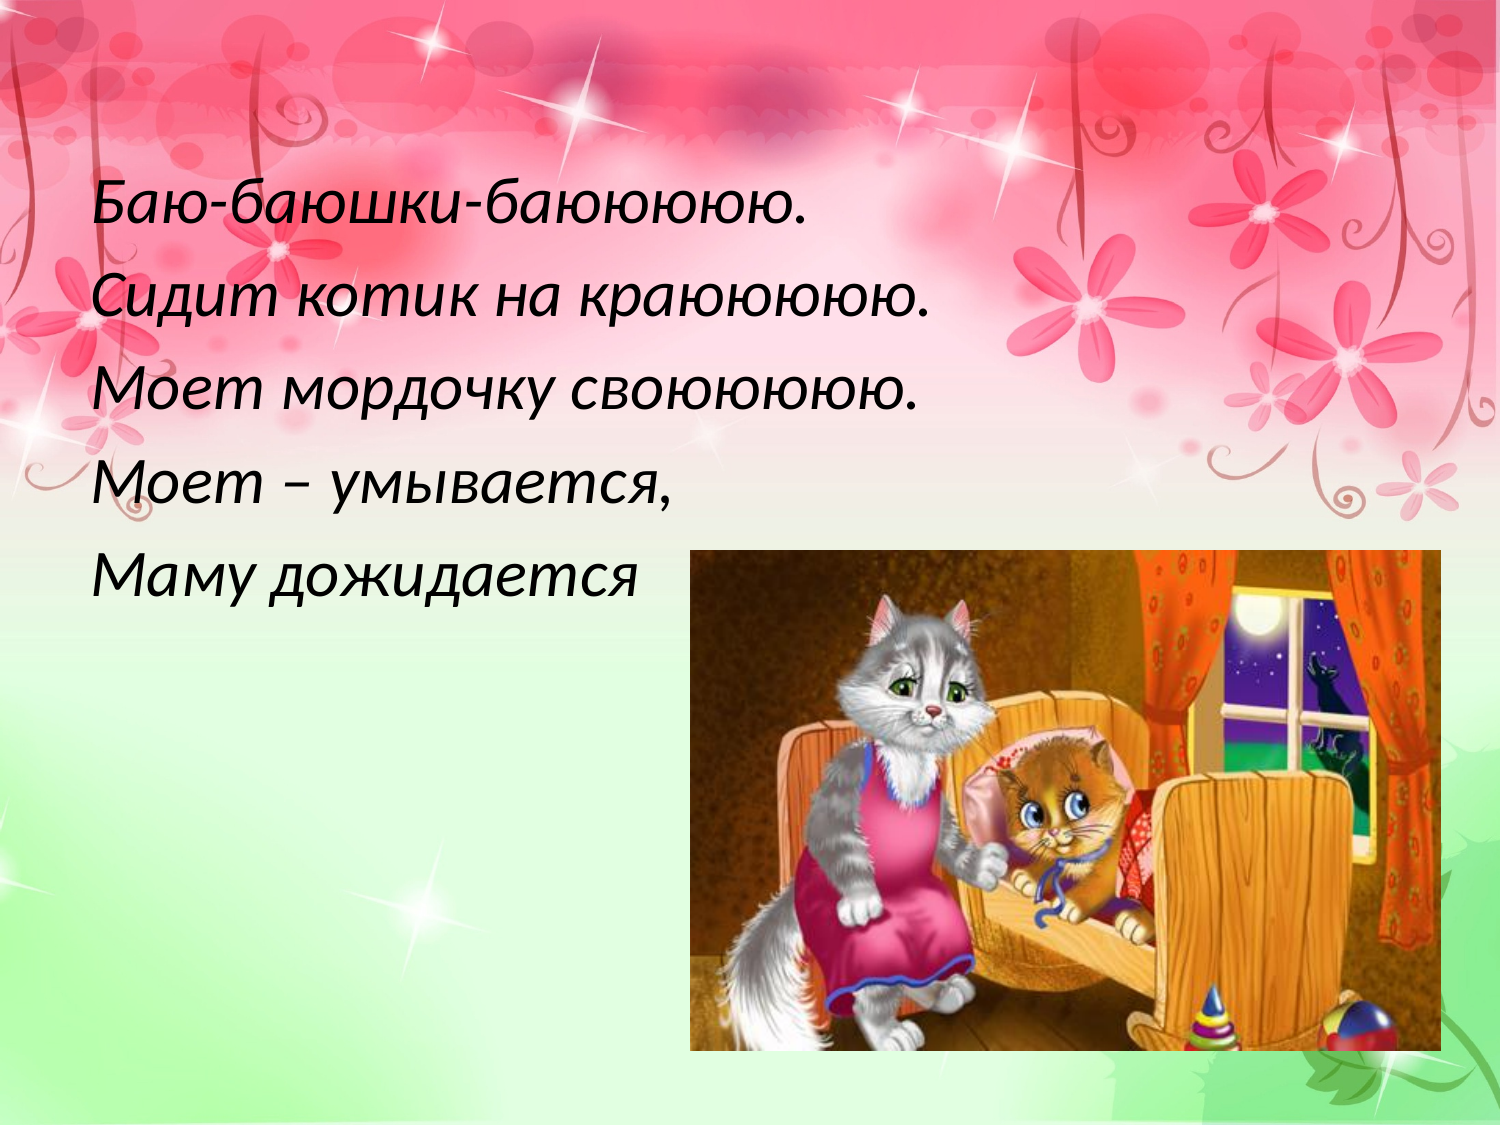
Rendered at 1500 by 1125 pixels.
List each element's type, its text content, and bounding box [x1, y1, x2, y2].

picture [0, 0, 1500, 1125]
list Баю-баюшки-баююююю. Сидит котик на краююююю. Моет мордочку своююююю. Моет – умывается, Маму дожидается [75, 149, 1425, 1005]
